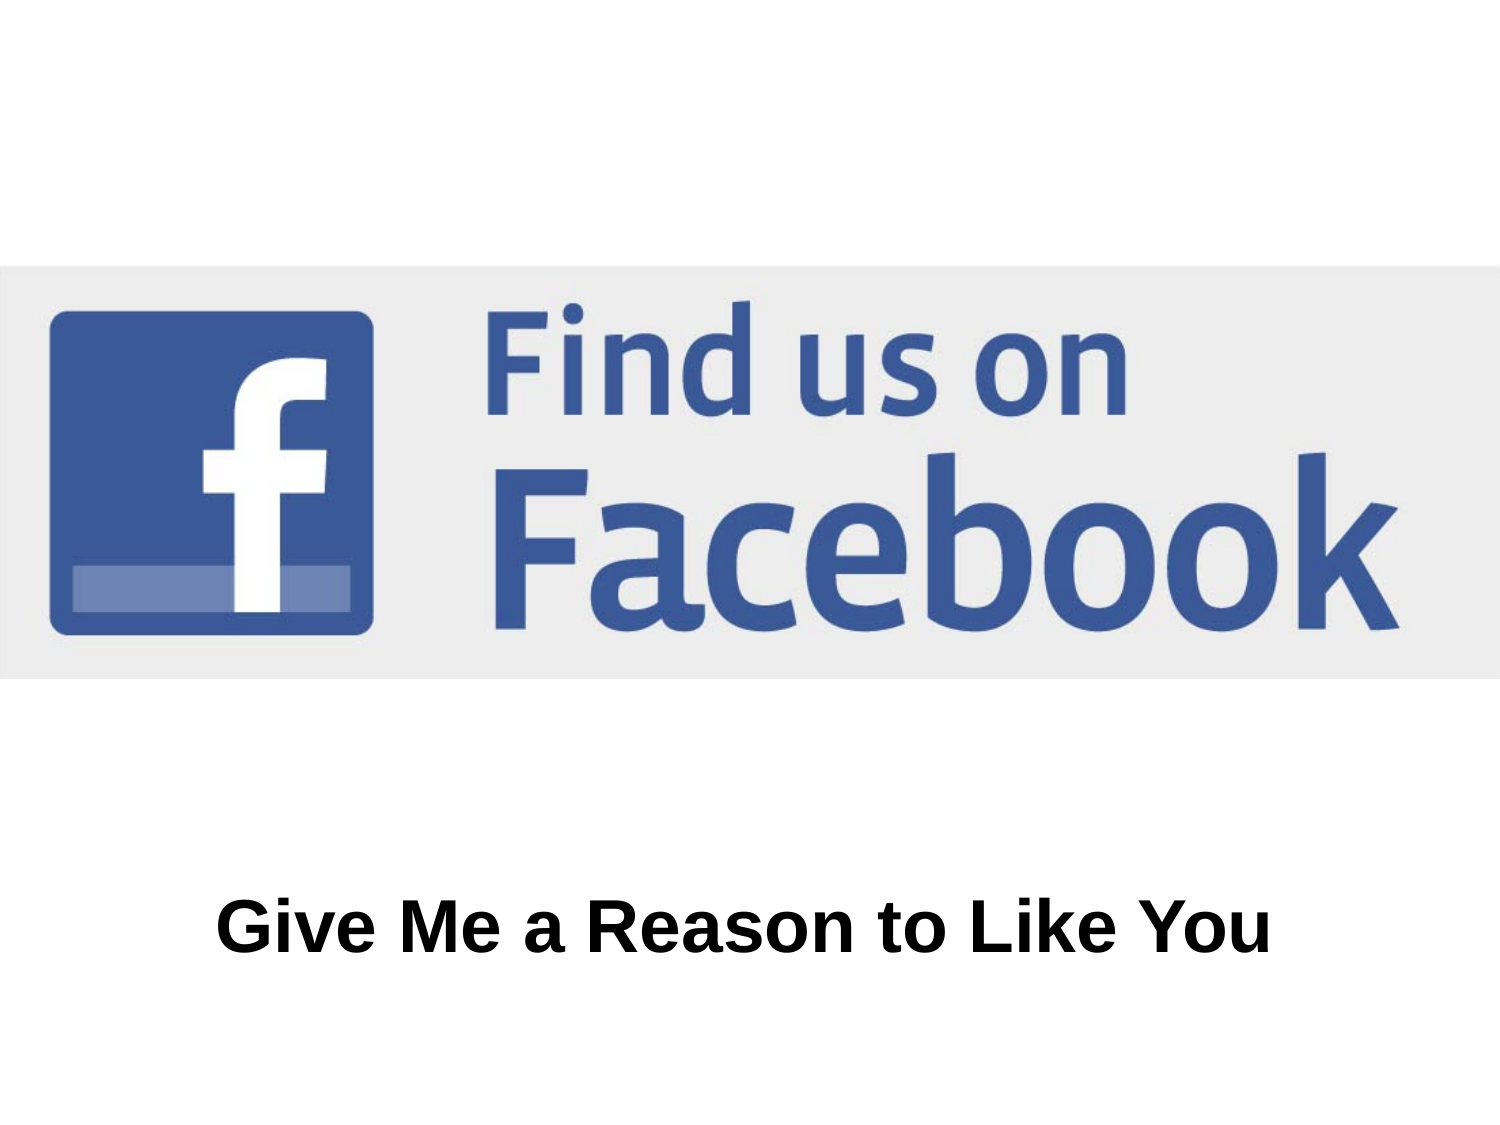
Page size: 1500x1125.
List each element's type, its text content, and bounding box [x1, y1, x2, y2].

text_box [0, 264, 1500, 679]
text_box Give Me a Reason to Like You [45, 862, 1445, 1065]
